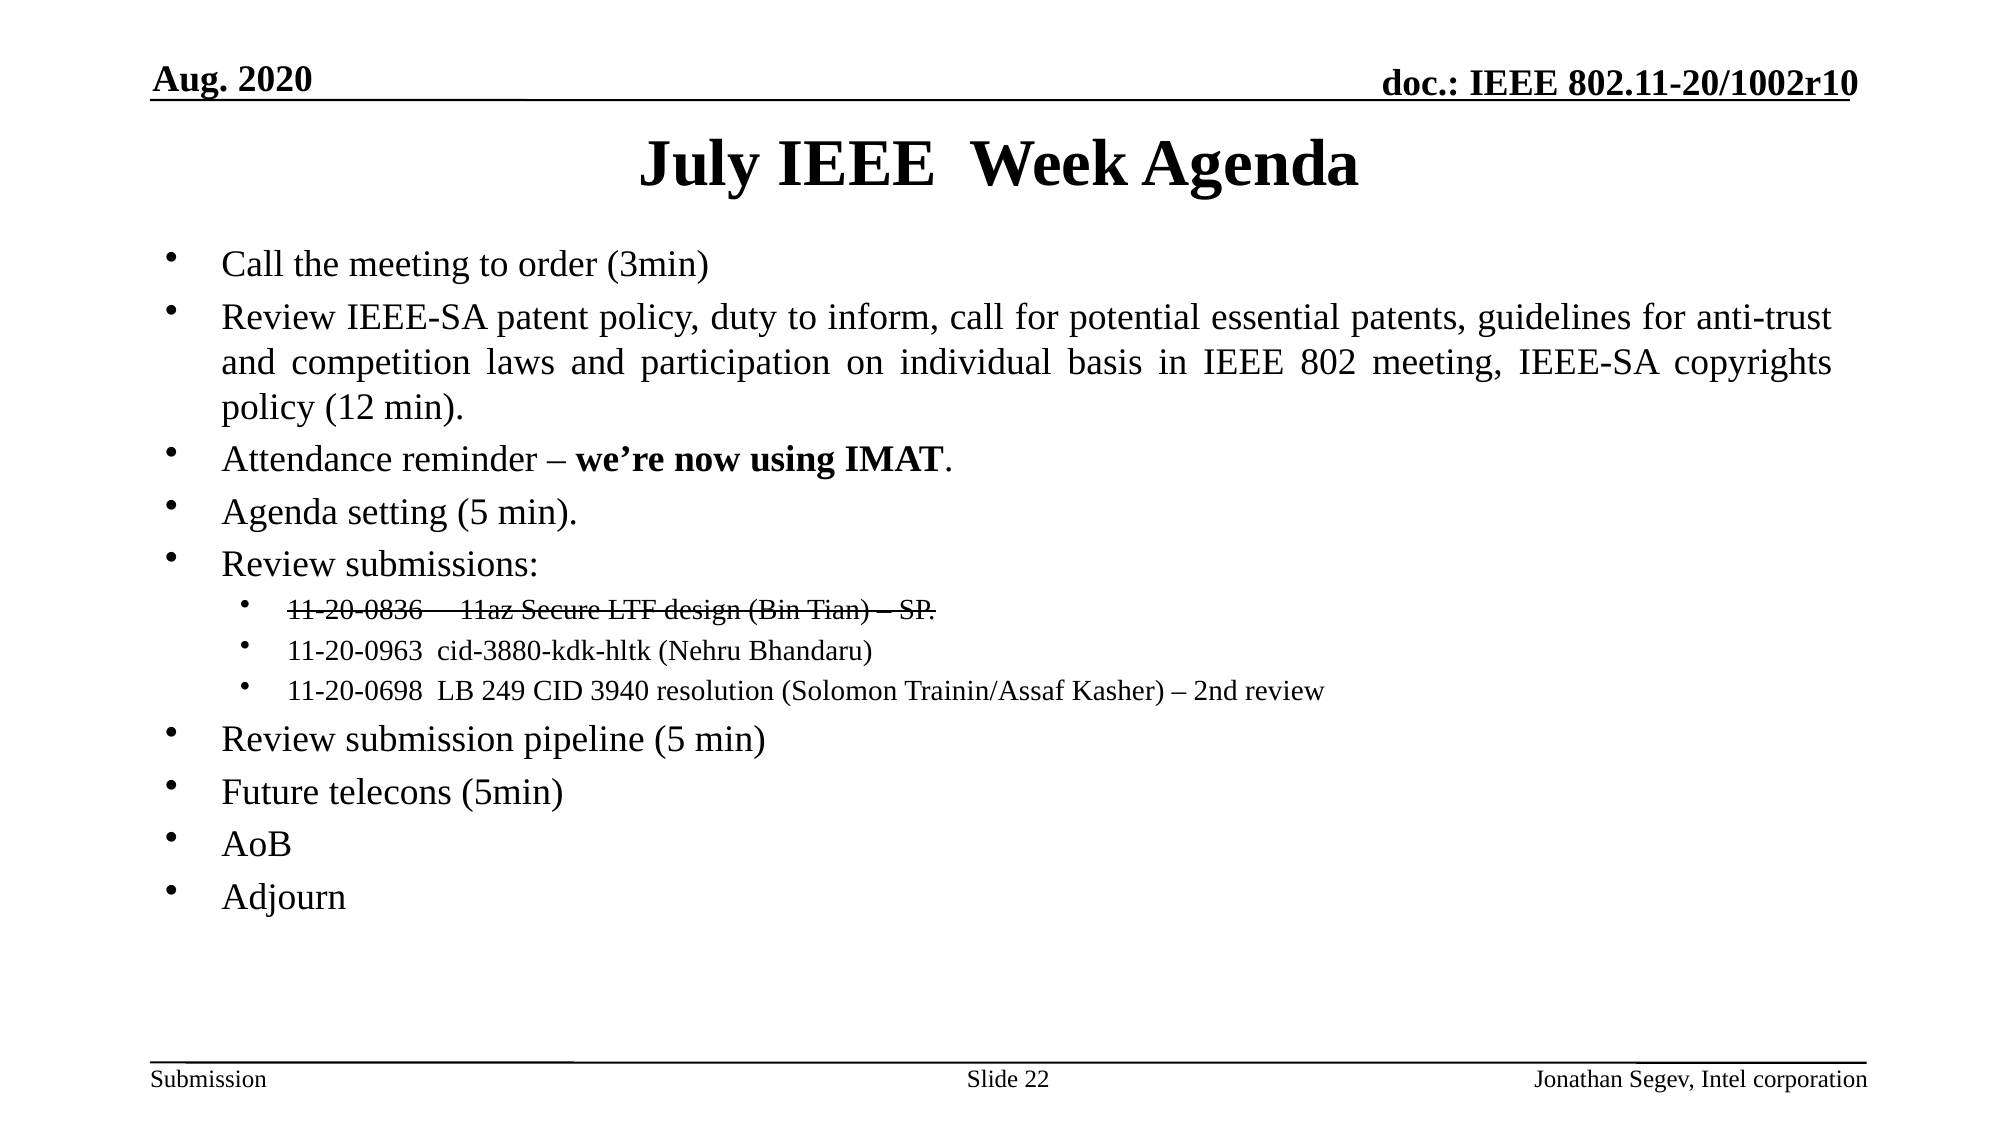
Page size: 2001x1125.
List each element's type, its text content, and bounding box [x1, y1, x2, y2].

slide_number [152, 54, 563, 100]
title July IEEE Week Agenda [149, 112, 1850, 205]
list Call the meeting to order (3min) Review IEEE-SA patent policy, duty to inform, call for potential essential patents, guidelines for anti-trust and competition laws and participation on individual basis in IEEE 802 meeting, IEEE-SA copyrights policy (12 min). Attendance reminder – we’re now using IMAT. Agenda setting (5 min). Review submissions: 11-20-0836 11az Secure LTF design (Bin Tian) – SP. 11-20-0963 cid-3880-kdk-hltk (Nehru Bhandaru) 11-20-0698 LB 249 CID 3940 resolution (Solomon Trainin/Assaf Kasher) – 2nd review Review submission pipeline (5 min) Future telecons (5min) AoB Adjourn [149, 231, 1850, 1000]
slide_number Slide 22 [950, 1061, 1067, 1123]
footer Jonathan Segev, Intel corporation [1171, 1061, 1869, 1093]
